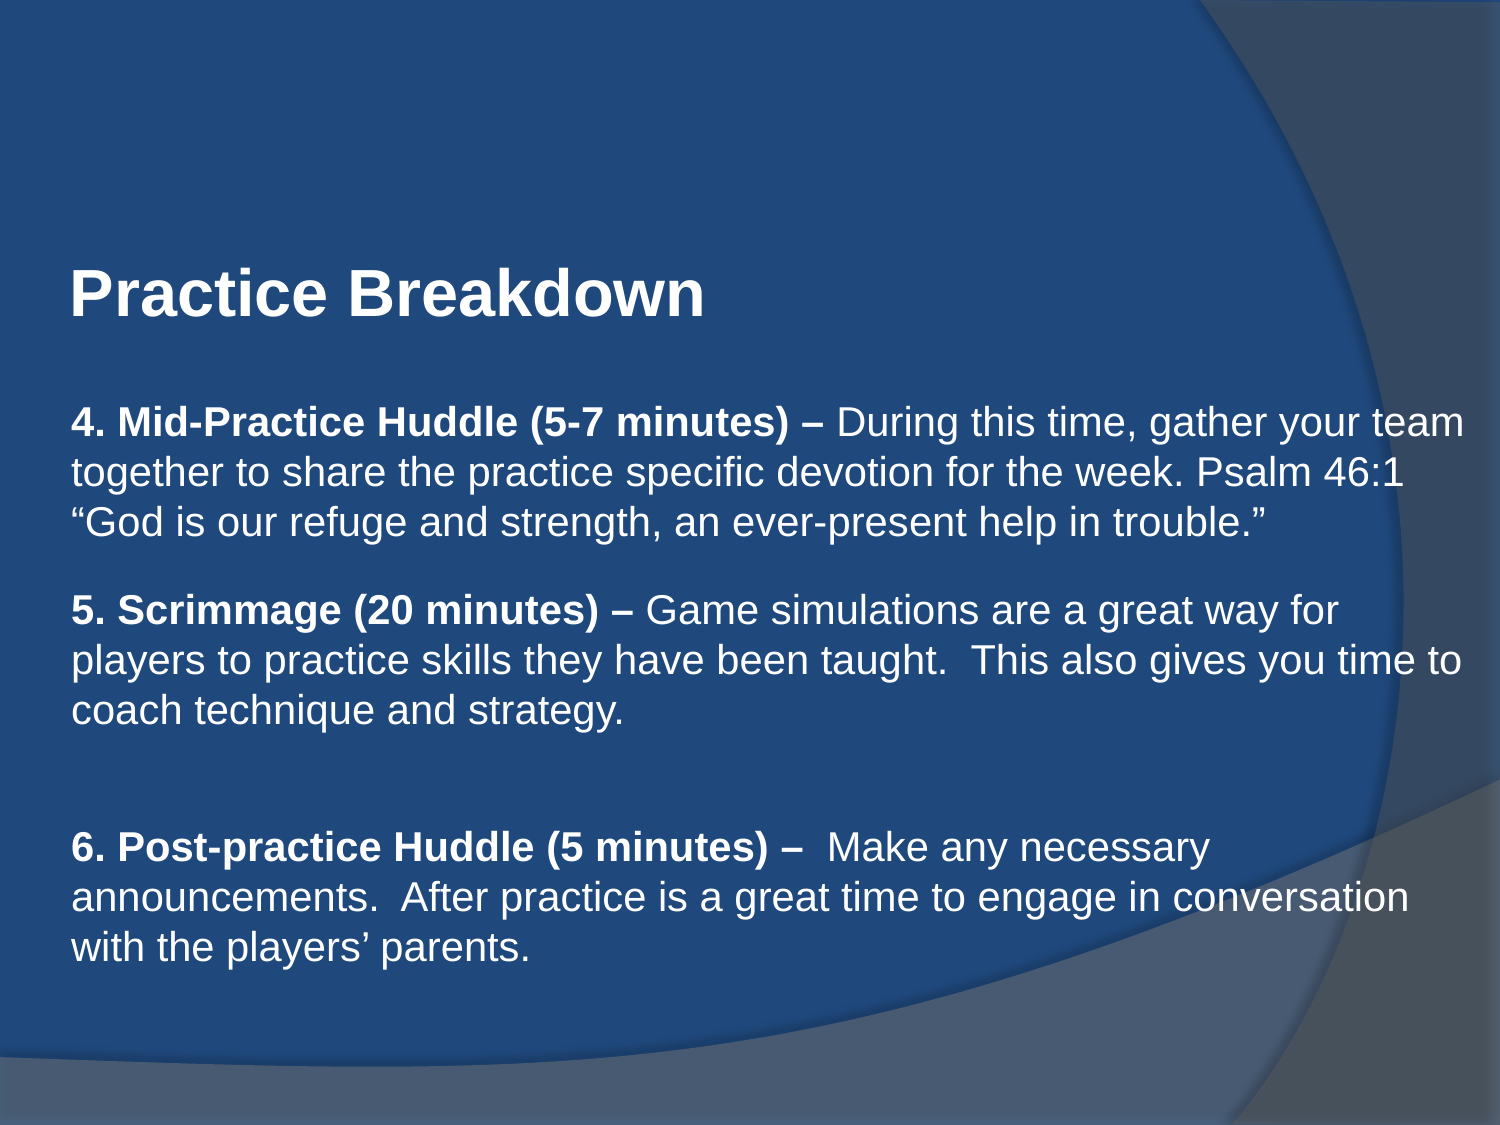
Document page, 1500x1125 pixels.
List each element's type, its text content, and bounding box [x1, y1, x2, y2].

text_box 4. Mid-Practice Huddle (5-7 minutes) – During this time, gather your team together to share the practice specific devotion for the week. Psalm 46:1 “God is our refuge and strength, an ever-present help in trouble.” [0, 387, 1500, 513]
text_box 5. Scrimmage (20 minutes) – Game simulations are a great way for players to practice skills they have been taught. This also gives you time to coach technique and strategy. [0, 575, 1500, 775]
text_box 6. Post-practice Huddle (5 minutes) – Make any necessary announcements. After practice is a great time to engage in conversation with the players’ parents. [0, 812, 1500, 1000]
title Practice Breakdown [62, 224, 1413, 355]
